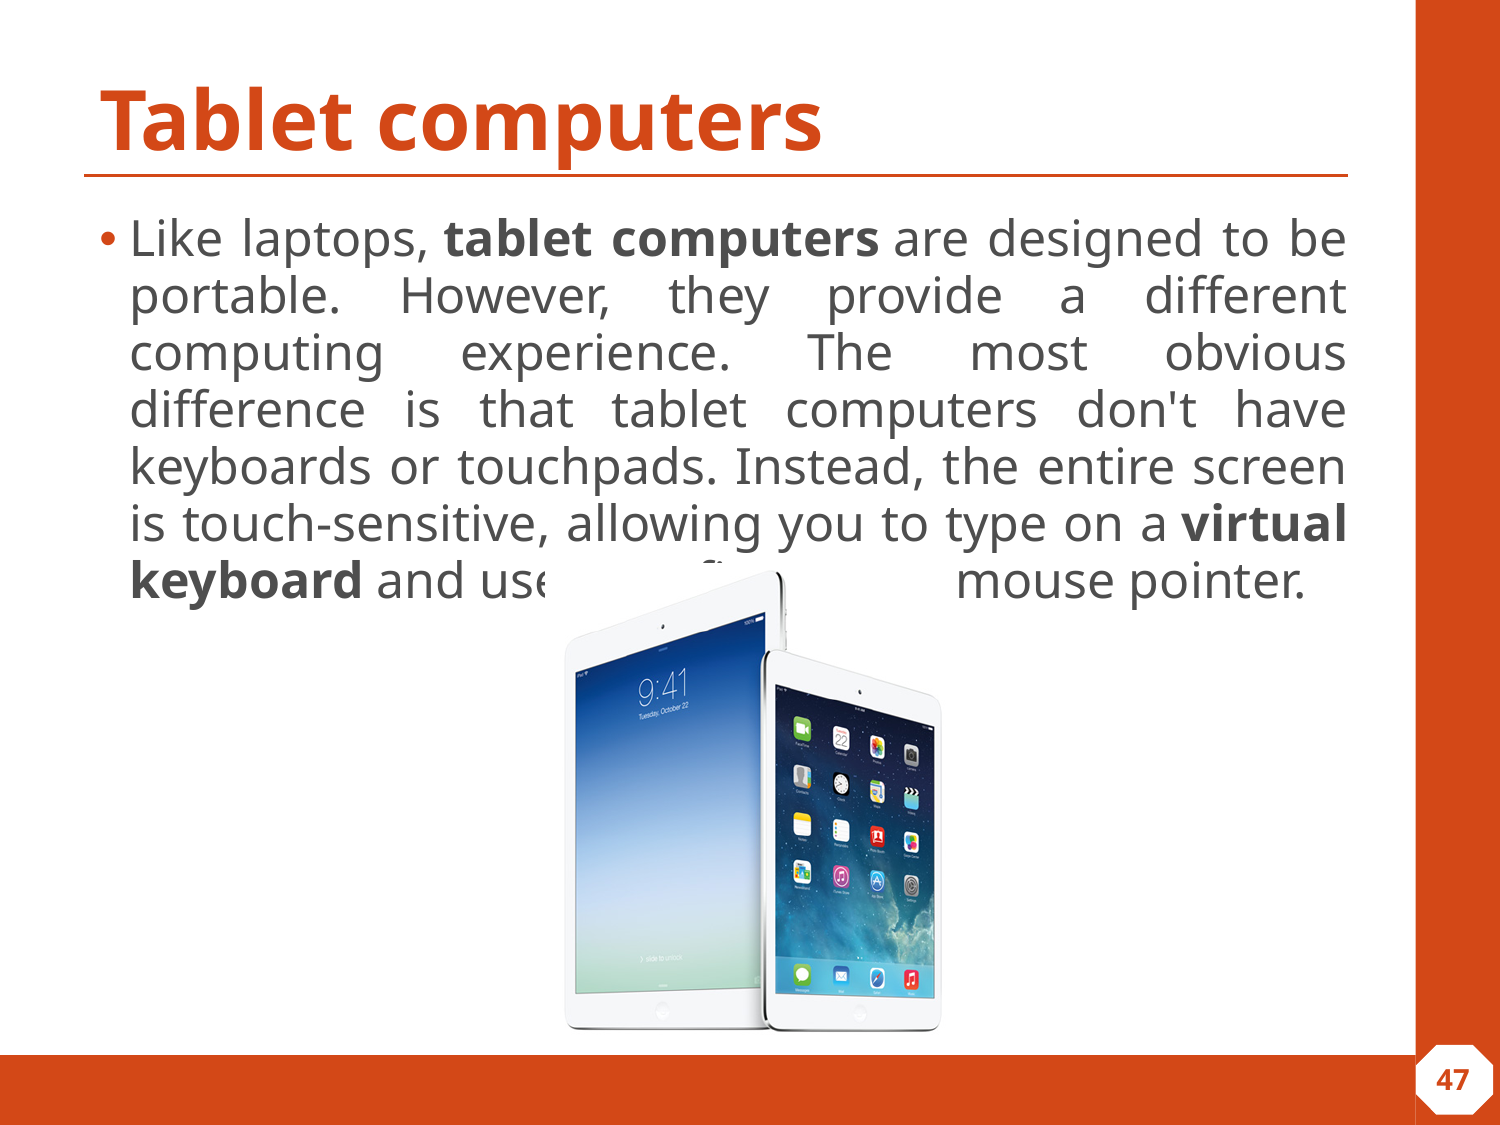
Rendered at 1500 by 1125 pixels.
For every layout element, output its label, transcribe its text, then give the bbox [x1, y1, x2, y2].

slide_number ‹#› [1412, 1053, 1494, 1102]
title Tablet computers [84, 60, 1348, 176]
list Like laptops, tablet computers are designed to be portable. However, they provide a different computing experience. The most obvious difference is that tablet computers don't have keyboards or touchpads. Instead, the entire screen is touch-sensitive, allowing you to type on a virtual keyboard and use your finger as a mouse pointer. [84, 203, 1364, 1013]
picture [545, 562, 955, 1041]
